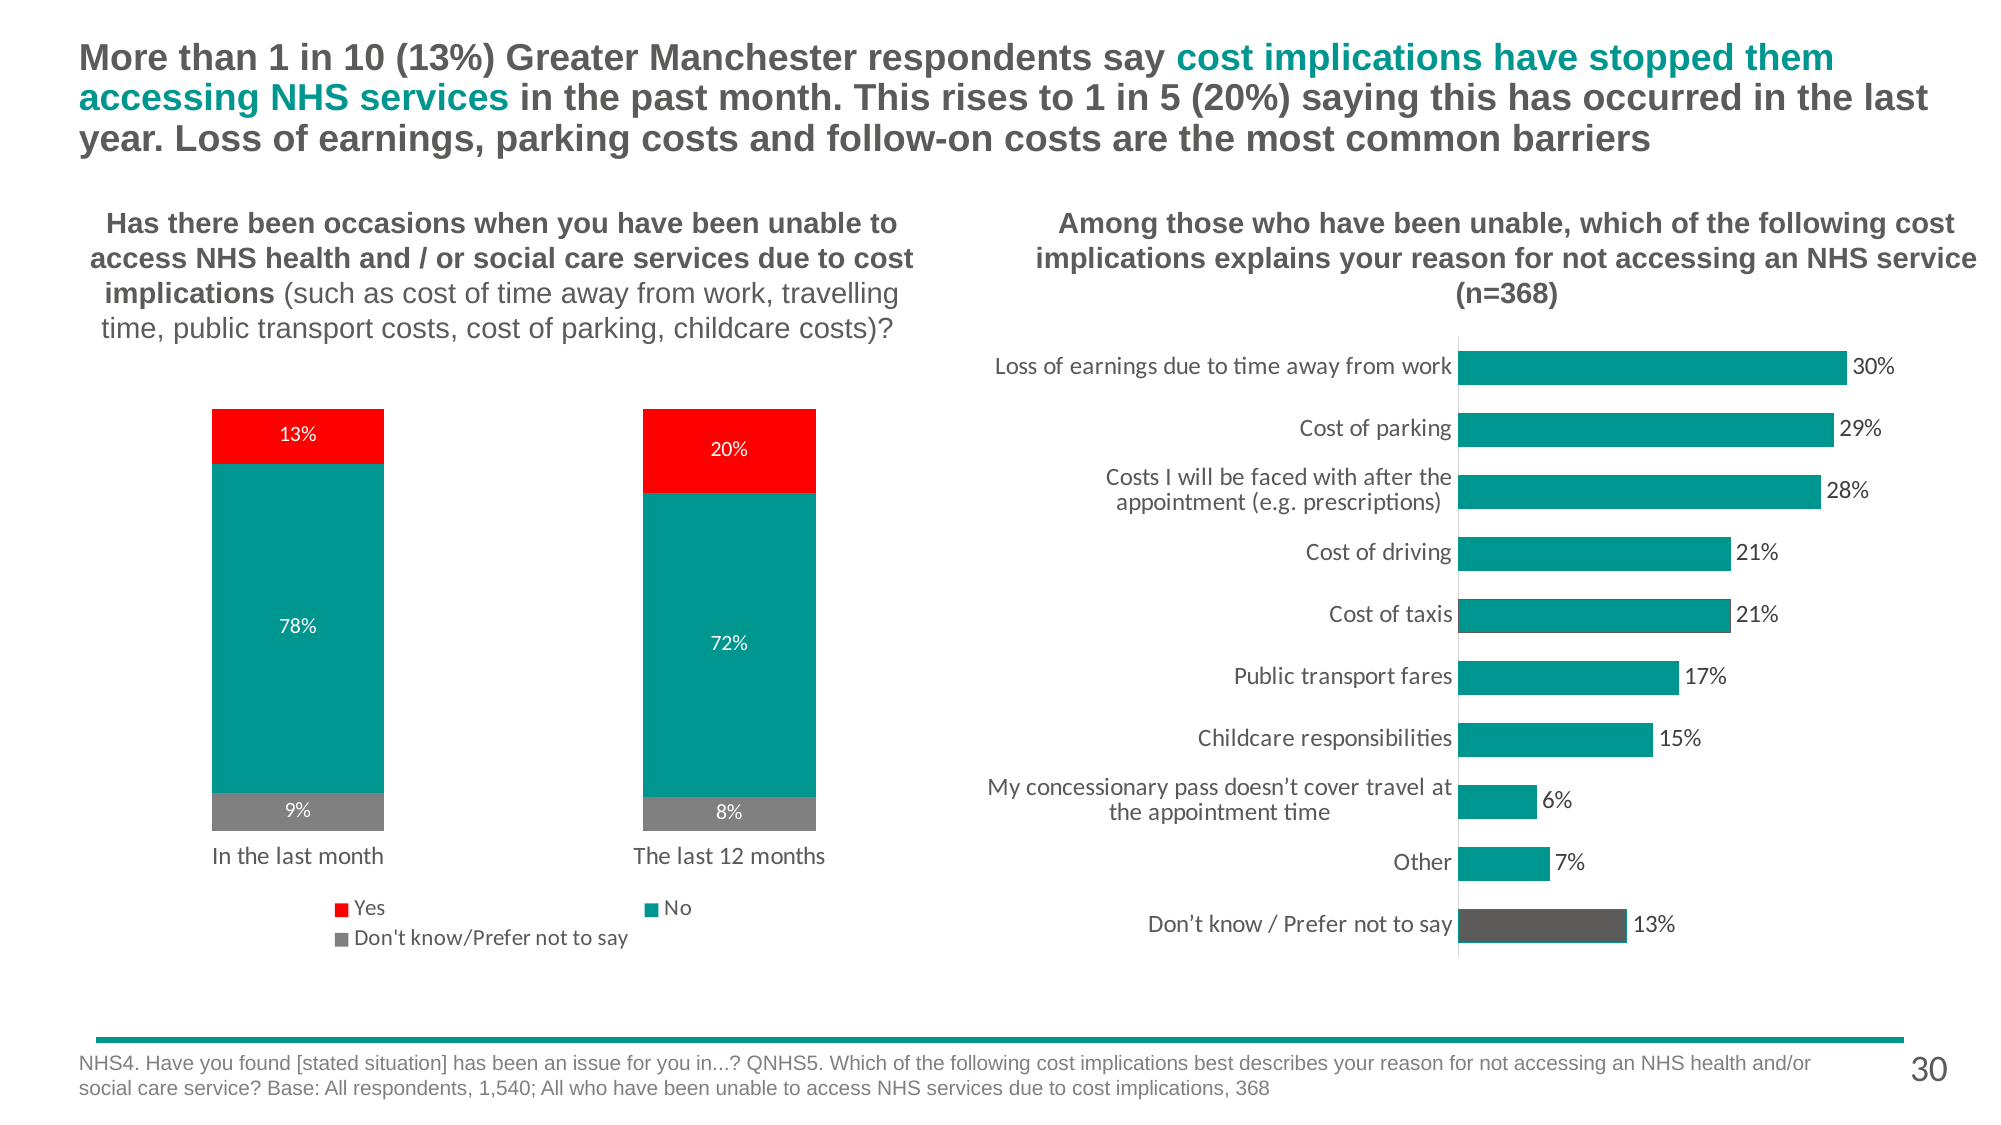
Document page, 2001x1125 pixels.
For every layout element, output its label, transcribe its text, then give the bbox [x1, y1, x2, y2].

text_box 30 [1895, 1036, 1975, 1098]
title More than 1 in 10 (13%) Greater Manchester respondents say cost implications have stopped them accessing NHS services in the past month. This rises to 1 in 5 (20%) saying this has occurred in the last year. Loss of earnings, parking costs and follow-on costs are the most common barriers [64, 23, 1987, 170]
text_box Has there been occasions when you have been unable to access NHS health and / or social care services due to cost implications (such as cost of time away from work, travelling time, public transport costs, cost of parking, childcare costs)? [64, 197, 941, 353]
chart [64, 397, 964, 958]
text_box NHS4. Have you found [stated situation] has been an issue for you in...? QNHS5. Which of the following cost implications best describes your reason for not accessing an NHS health and/or social care service? Base: All respondents, 1,540; All who have been unable to access NHS services due to cost implications, 368 [64, 1042, 1861, 1125]
chart [979, 317, 1935, 977]
text_box Among those who have been unable, which of the following cost implications explains your reason for not accessing an NHS service (n=368) [1014, 204, 2000, 310]
